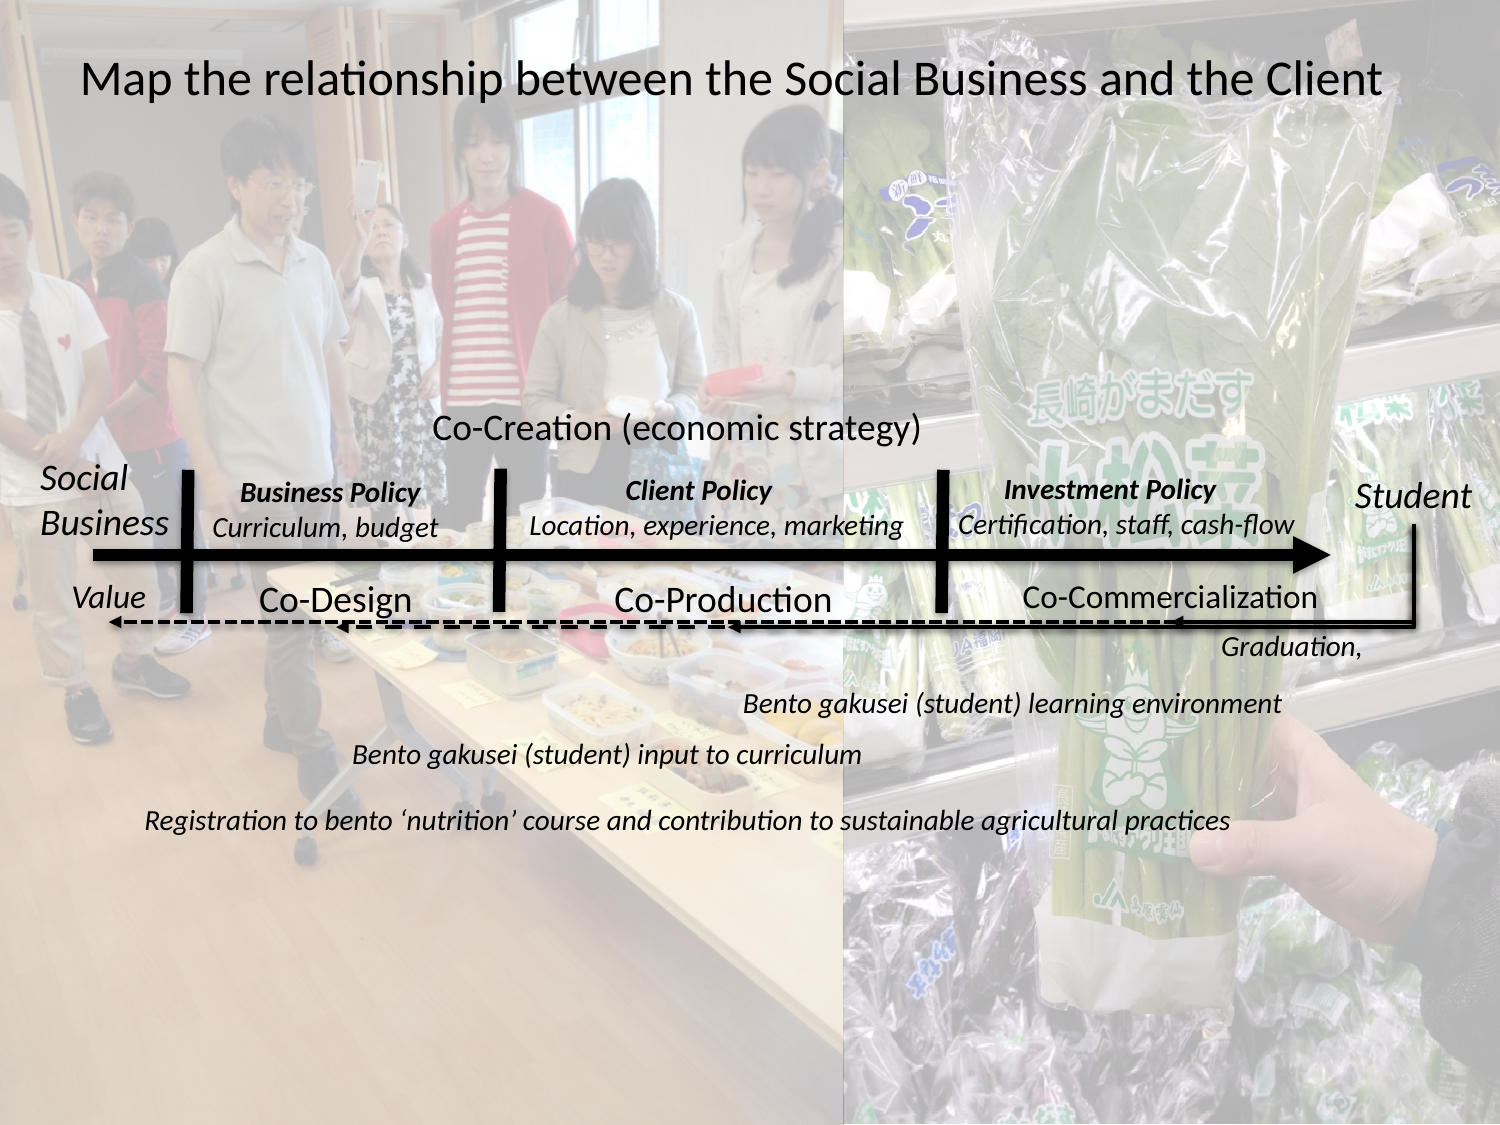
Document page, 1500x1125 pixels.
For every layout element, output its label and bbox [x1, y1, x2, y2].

text_box [24, 394, 1489, 845]
picture [0, 0, 1500, 1125]
